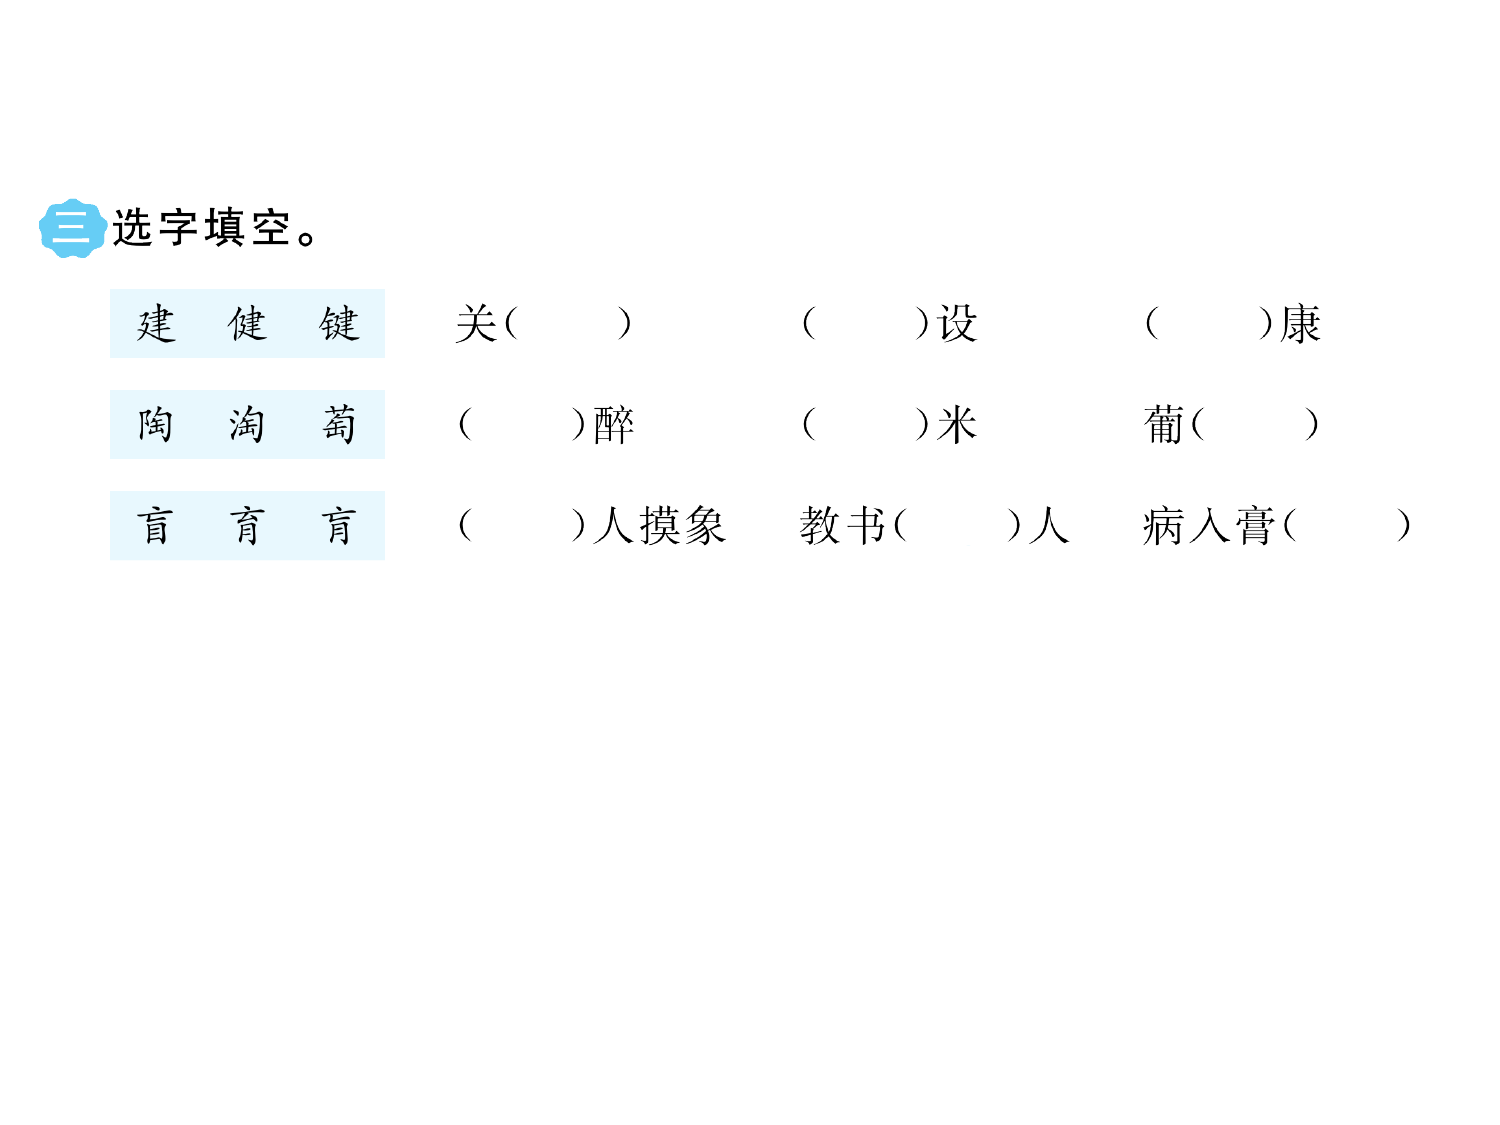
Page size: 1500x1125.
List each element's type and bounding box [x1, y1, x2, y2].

picture [35, 177, 1453, 574]
